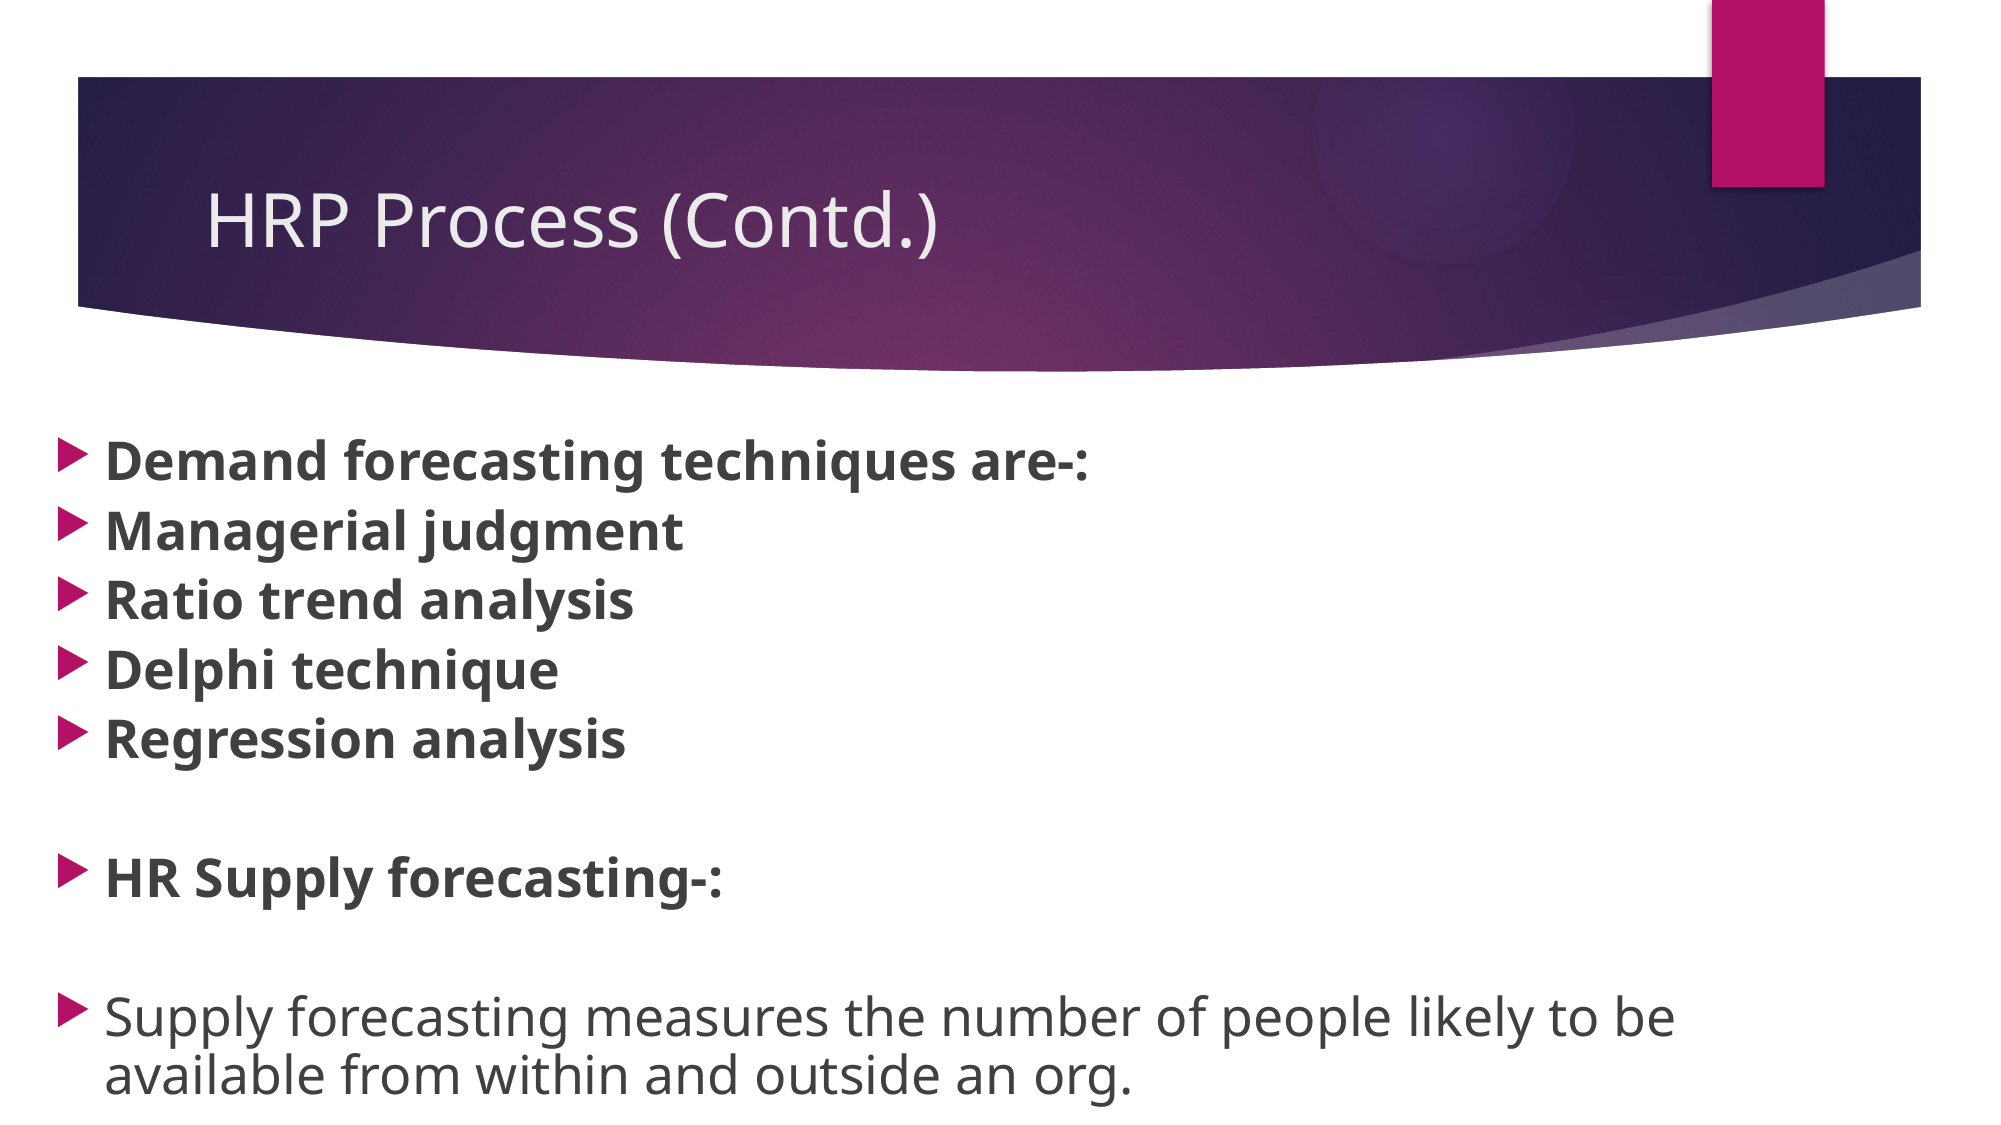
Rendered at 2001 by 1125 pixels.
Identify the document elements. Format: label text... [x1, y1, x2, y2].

list Demand forecasting techniques are-: Managerial judgment Ratio trend analysis Delphi technique Regression analysis HR Supply forecasting-: Supply forecasting measures the number of people likely to be available from within and outside an org. [39, 427, 1881, 1125]
title HRP Process (Contd.) [189, 159, 1627, 276]
